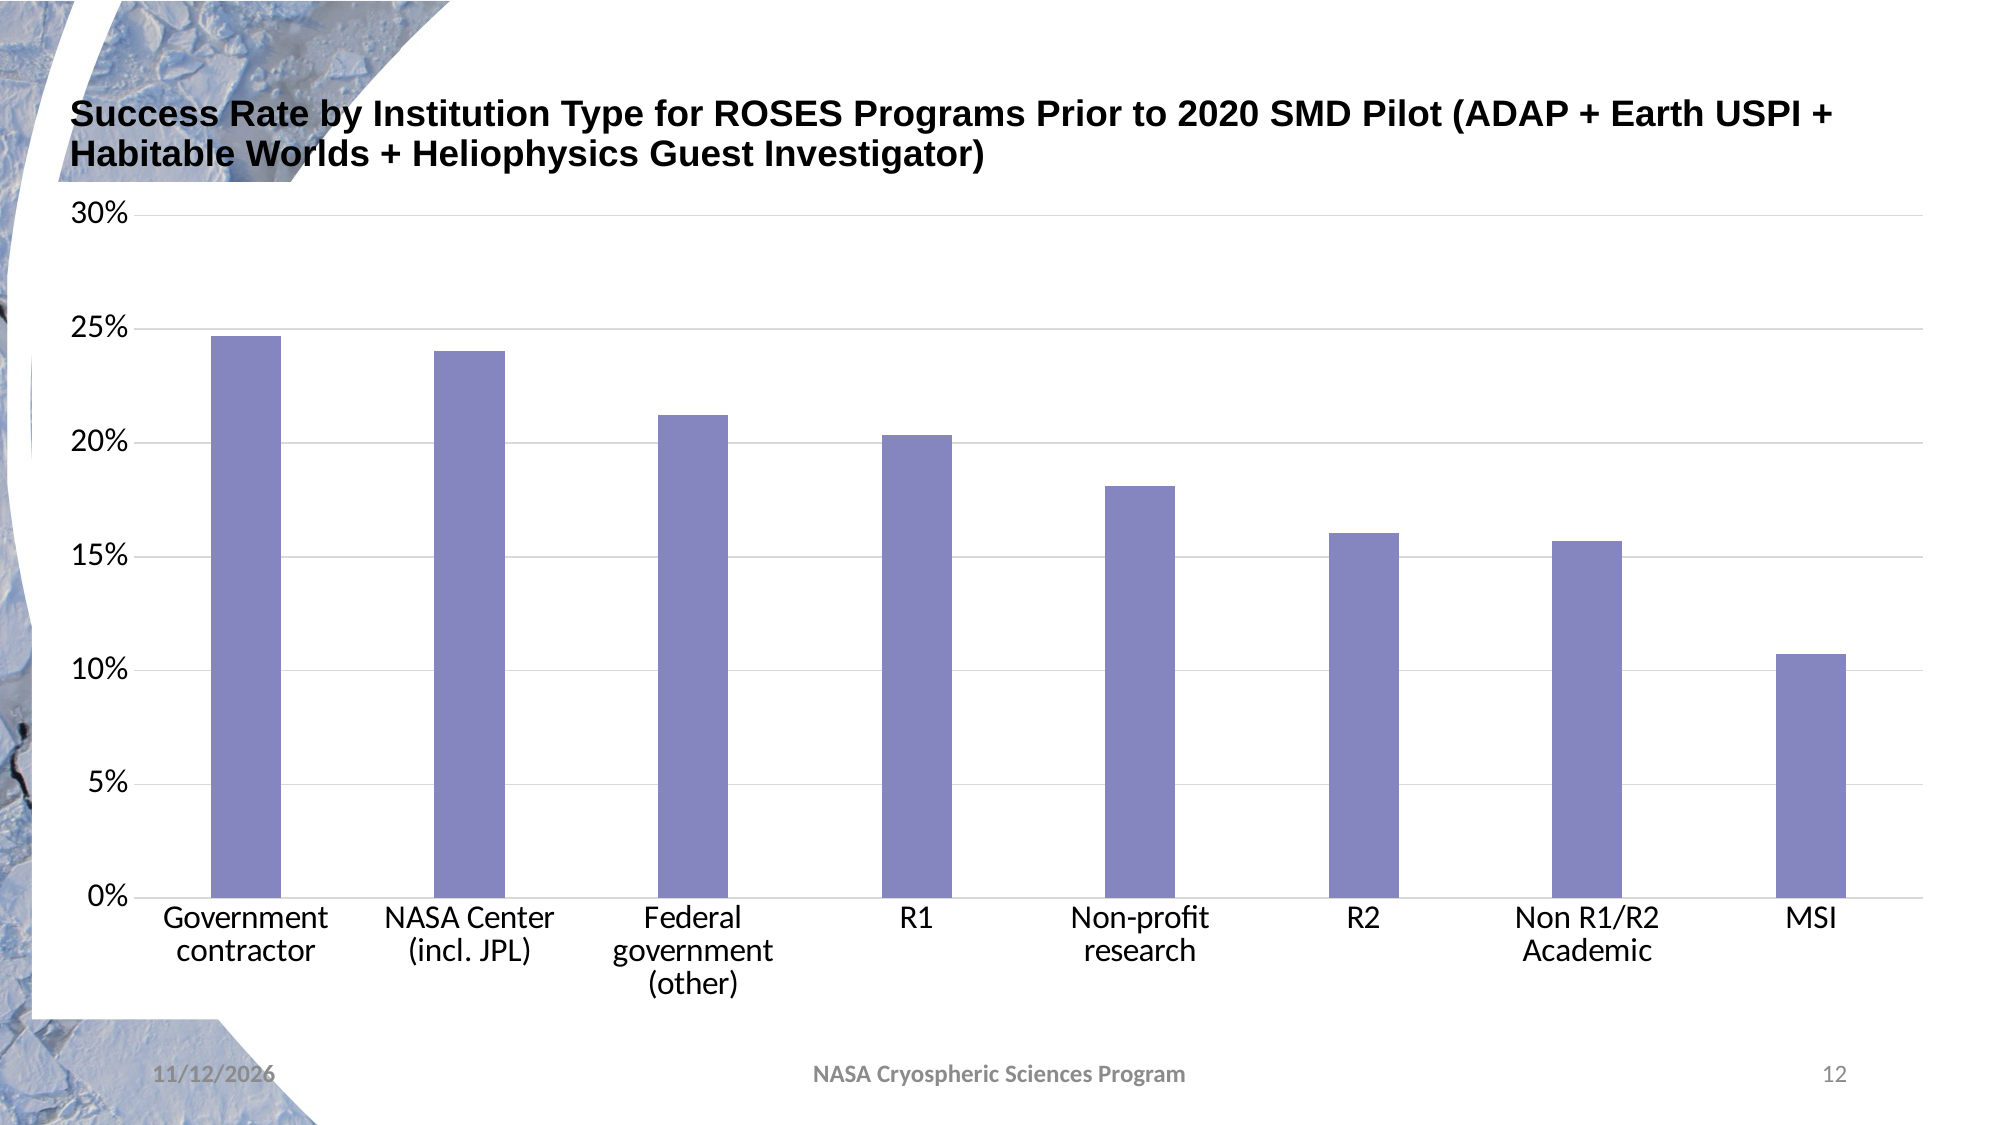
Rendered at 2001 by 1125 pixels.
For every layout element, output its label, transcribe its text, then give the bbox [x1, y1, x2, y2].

text_box Success Rate by Institution Type for ROSES Programs Prior to 2020 SMD Pilot (ADAP + Earth USPI + Habitable Worlds + Heliophysics Guest Investigator) [54, 87, 1962, 182]
picture [0, 0, 2001, 1125]
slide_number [137, 1042, 588, 1103]
chart [31, 182, 1962, 1020]
footer NASA Cryospheric Sciences Program [662, 1042, 1338, 1103]
slide_number 12 [1412, 1042, 1863, 1103]
